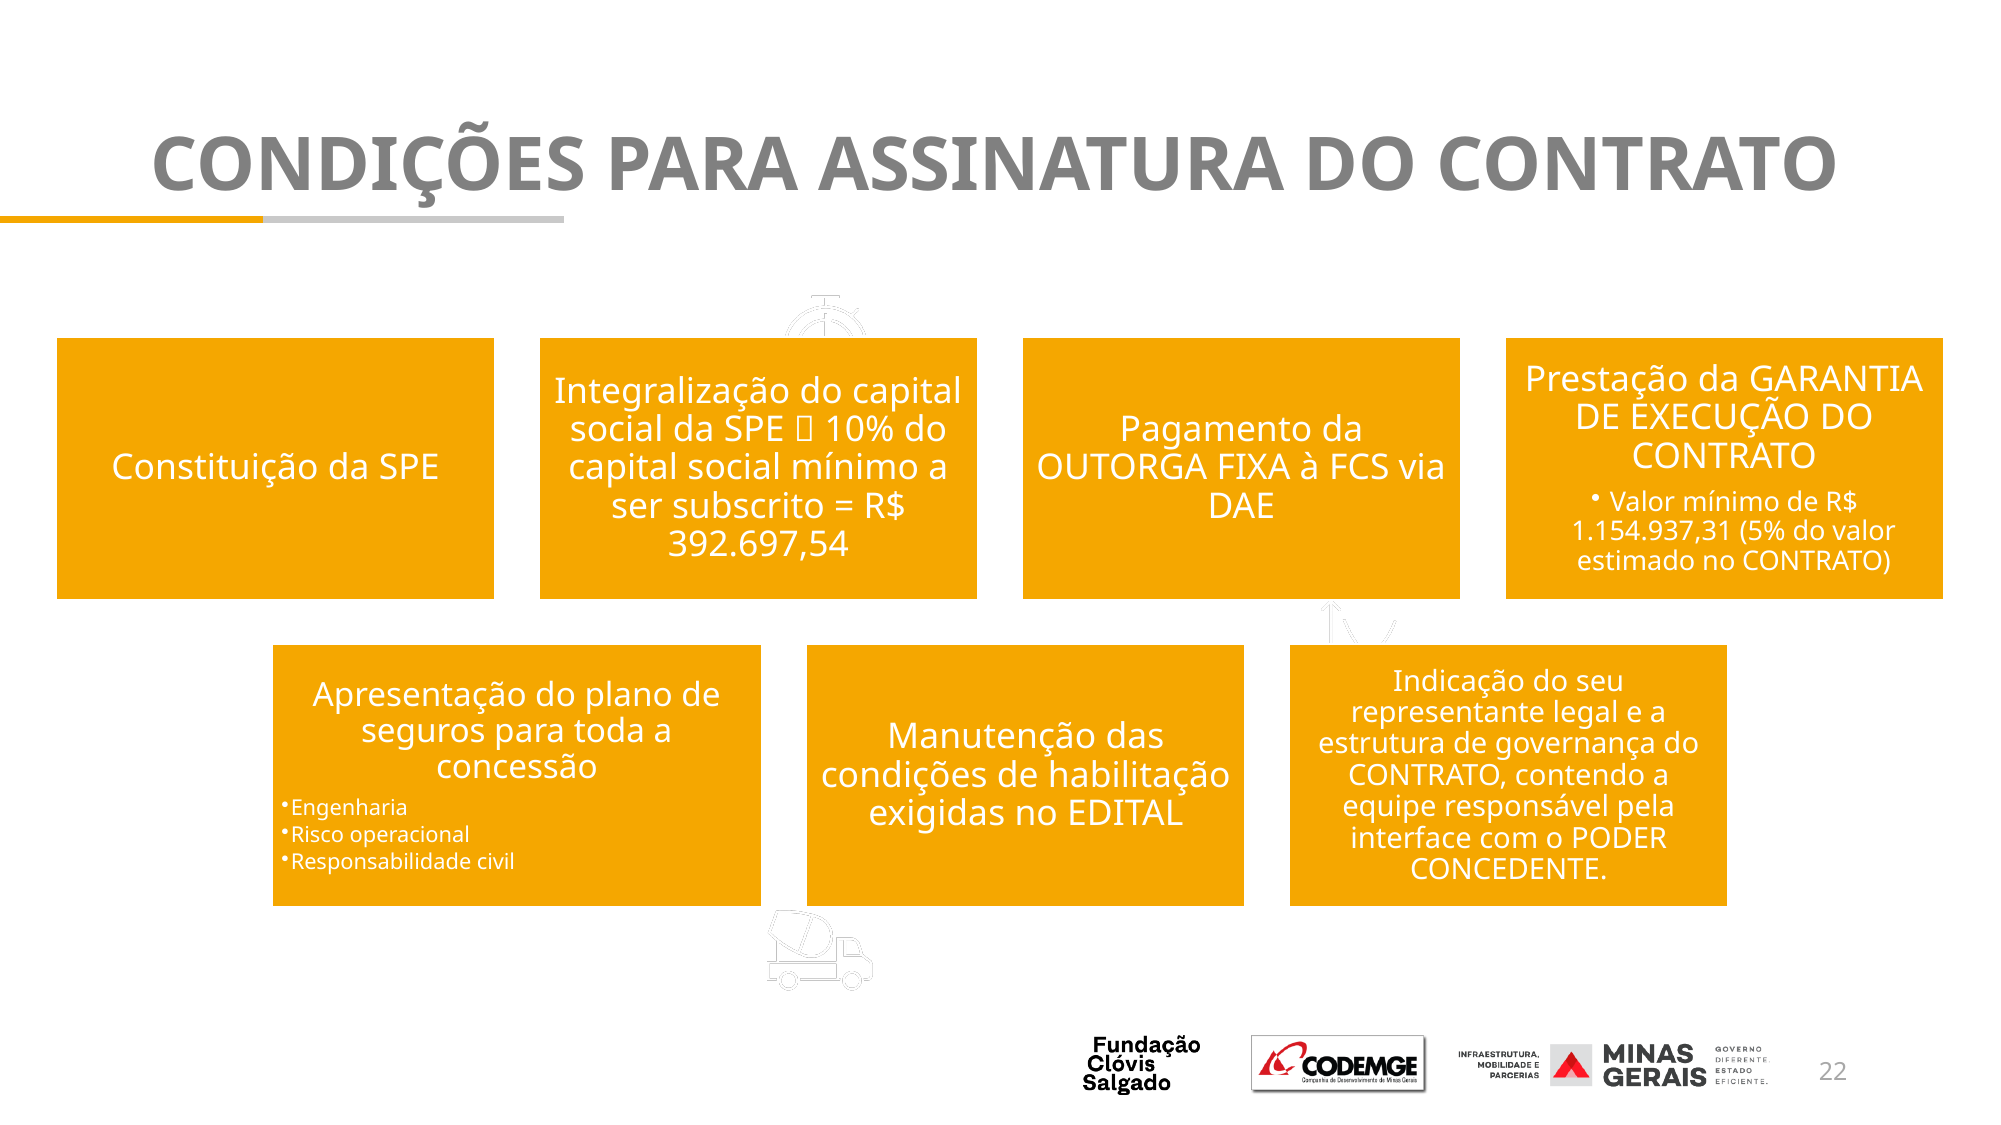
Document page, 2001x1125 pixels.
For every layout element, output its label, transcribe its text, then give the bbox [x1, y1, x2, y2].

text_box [55, 228, 1945, 1016]
title CONDIÇÕES PARA ASSINATURA DO CONTRATO [135, 86, 1999, 246]
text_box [1083, 1035, 1770, 1095]
slide_number 22 [1412, 1042, 1863, 1103]
